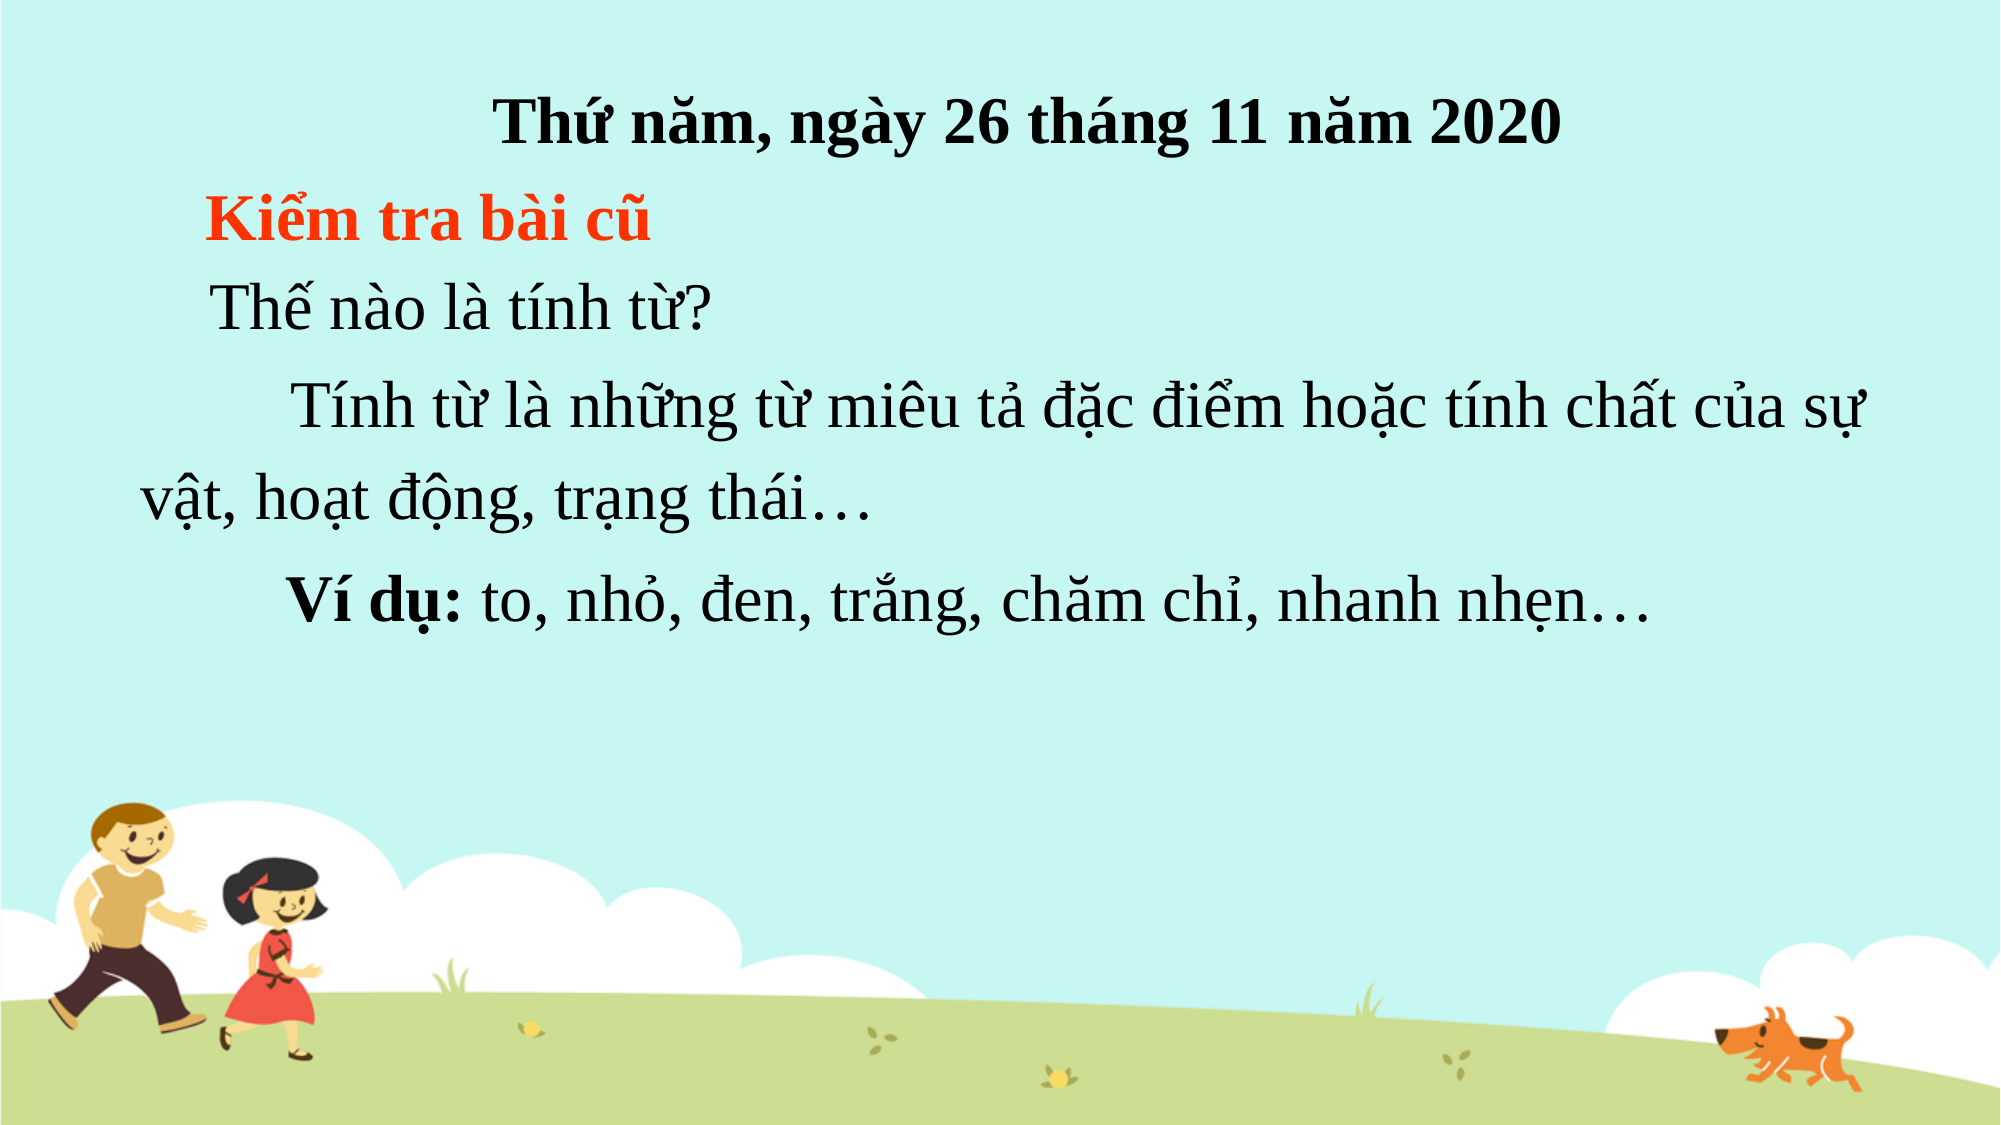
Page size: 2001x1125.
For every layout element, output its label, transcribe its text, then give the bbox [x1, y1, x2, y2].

text_box Thứ năm, ngày 26 tháng 11 năm 2020 [289, 69, 1768, 165]
text_box Ví dụ: to, nhỏ, đen, trắng, chăm chỉ, nhanh nhẹn… [270, 547, 1851, 723]
text_box Thế nào là tính từ? [194, 255, 1406, 341]
text_box Tính từ là những từ miêu tả đặc điểm hoặc tính chất của sự vật, hoạt động, trạng thái… [125, 341, 1887, 540]
picture [0, 0, 2001, 1125]
text_box Kiểm tra bài cũ [191, 166, 1011, 261]
